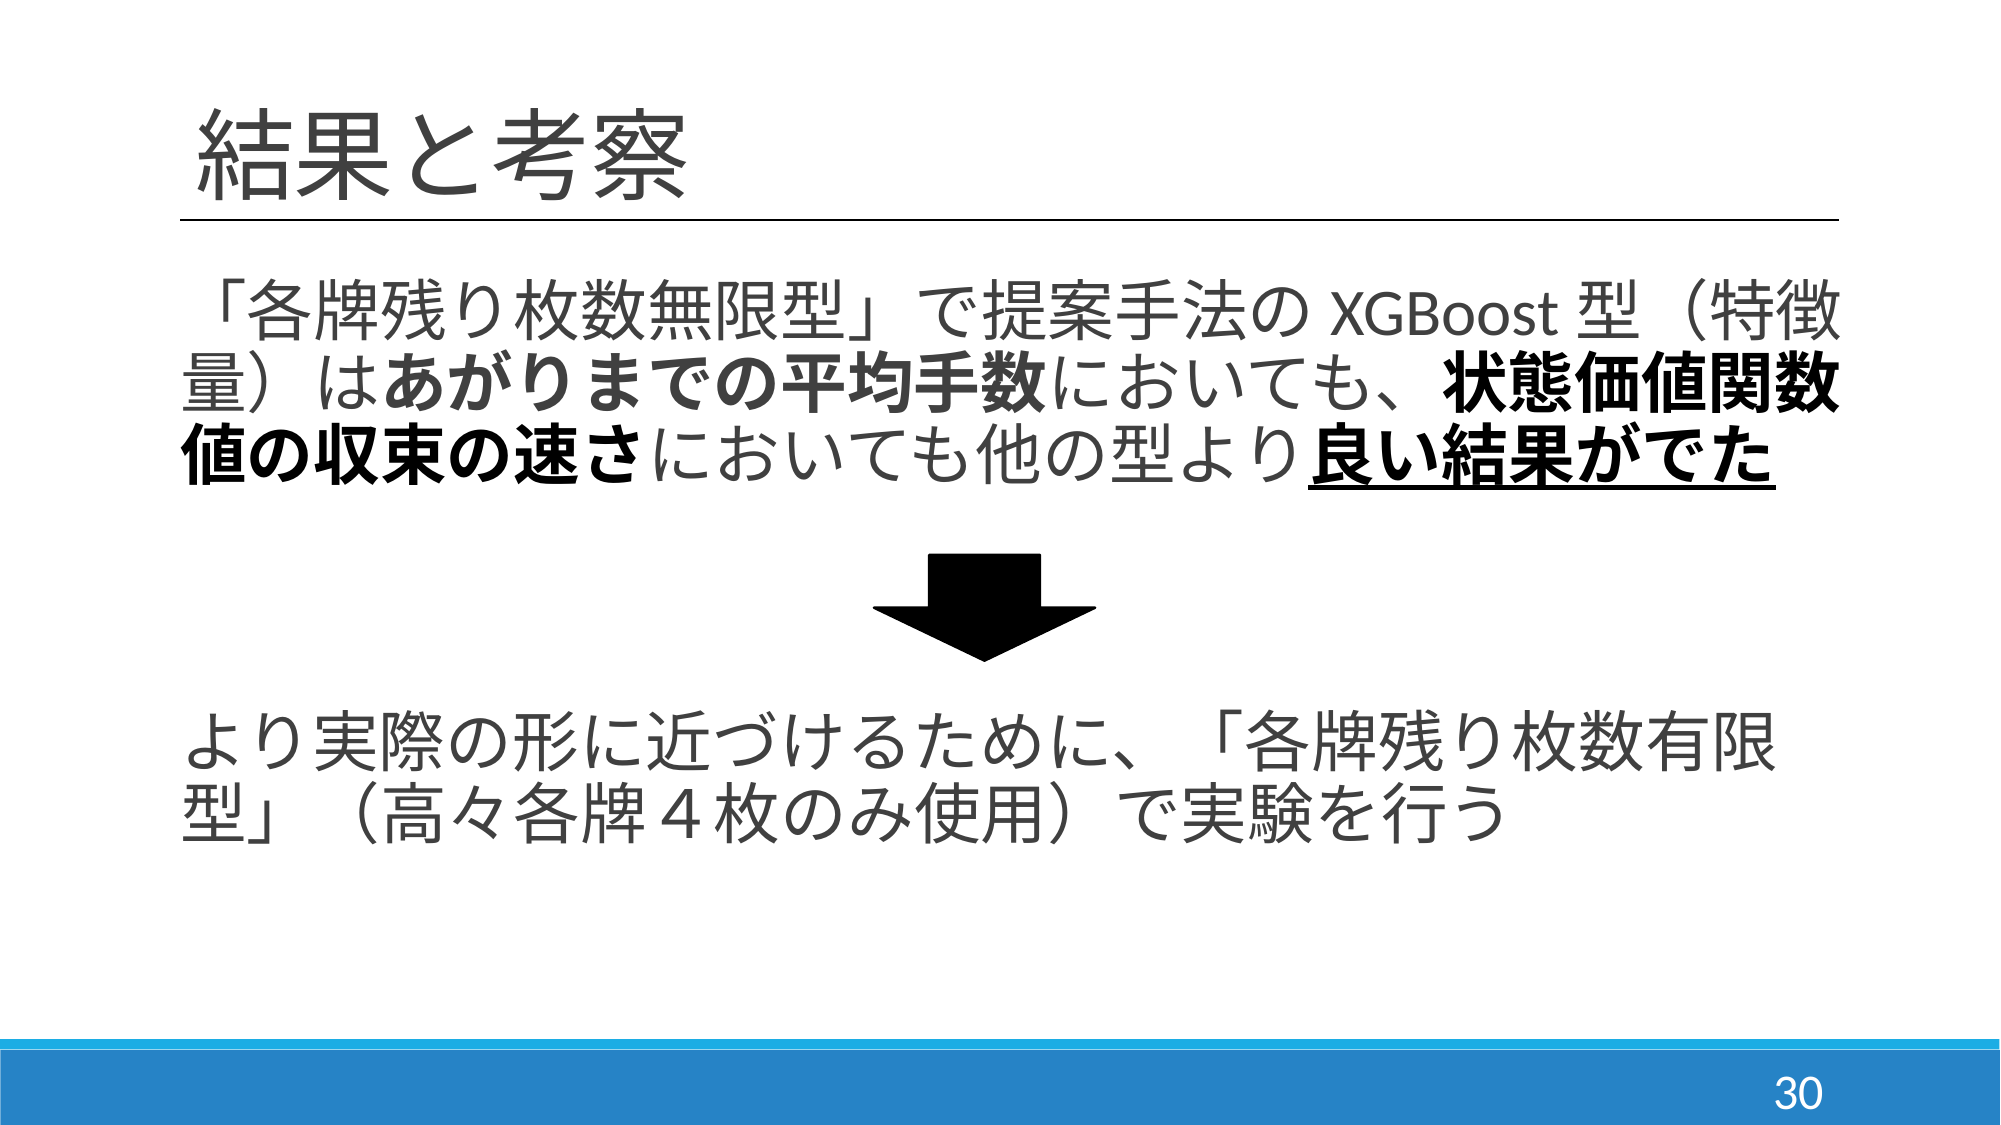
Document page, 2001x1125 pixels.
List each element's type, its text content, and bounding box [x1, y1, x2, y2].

slide_number 30 [1624, 1059, 1840, 1120]
title 結果と考察 [180, 86, 1830, 219]
text_box [179, 263, 1879, 312]
text_box [872, 553, 1097, 662]
list 「各牌残り枚数無限型」で提案手法のXGBoost型（特徴量）はあがりまでの平均手数においても、状態価値関数値の収束の速さにおいても他の型より良い結果がでた [180, 270, 1878, 555]
text_box より実際の形に近づけるために、「各牌残り枚数有限型」（高々各牌４枚のみ使用）で実験を行う [180, 701, 1790, 968]
